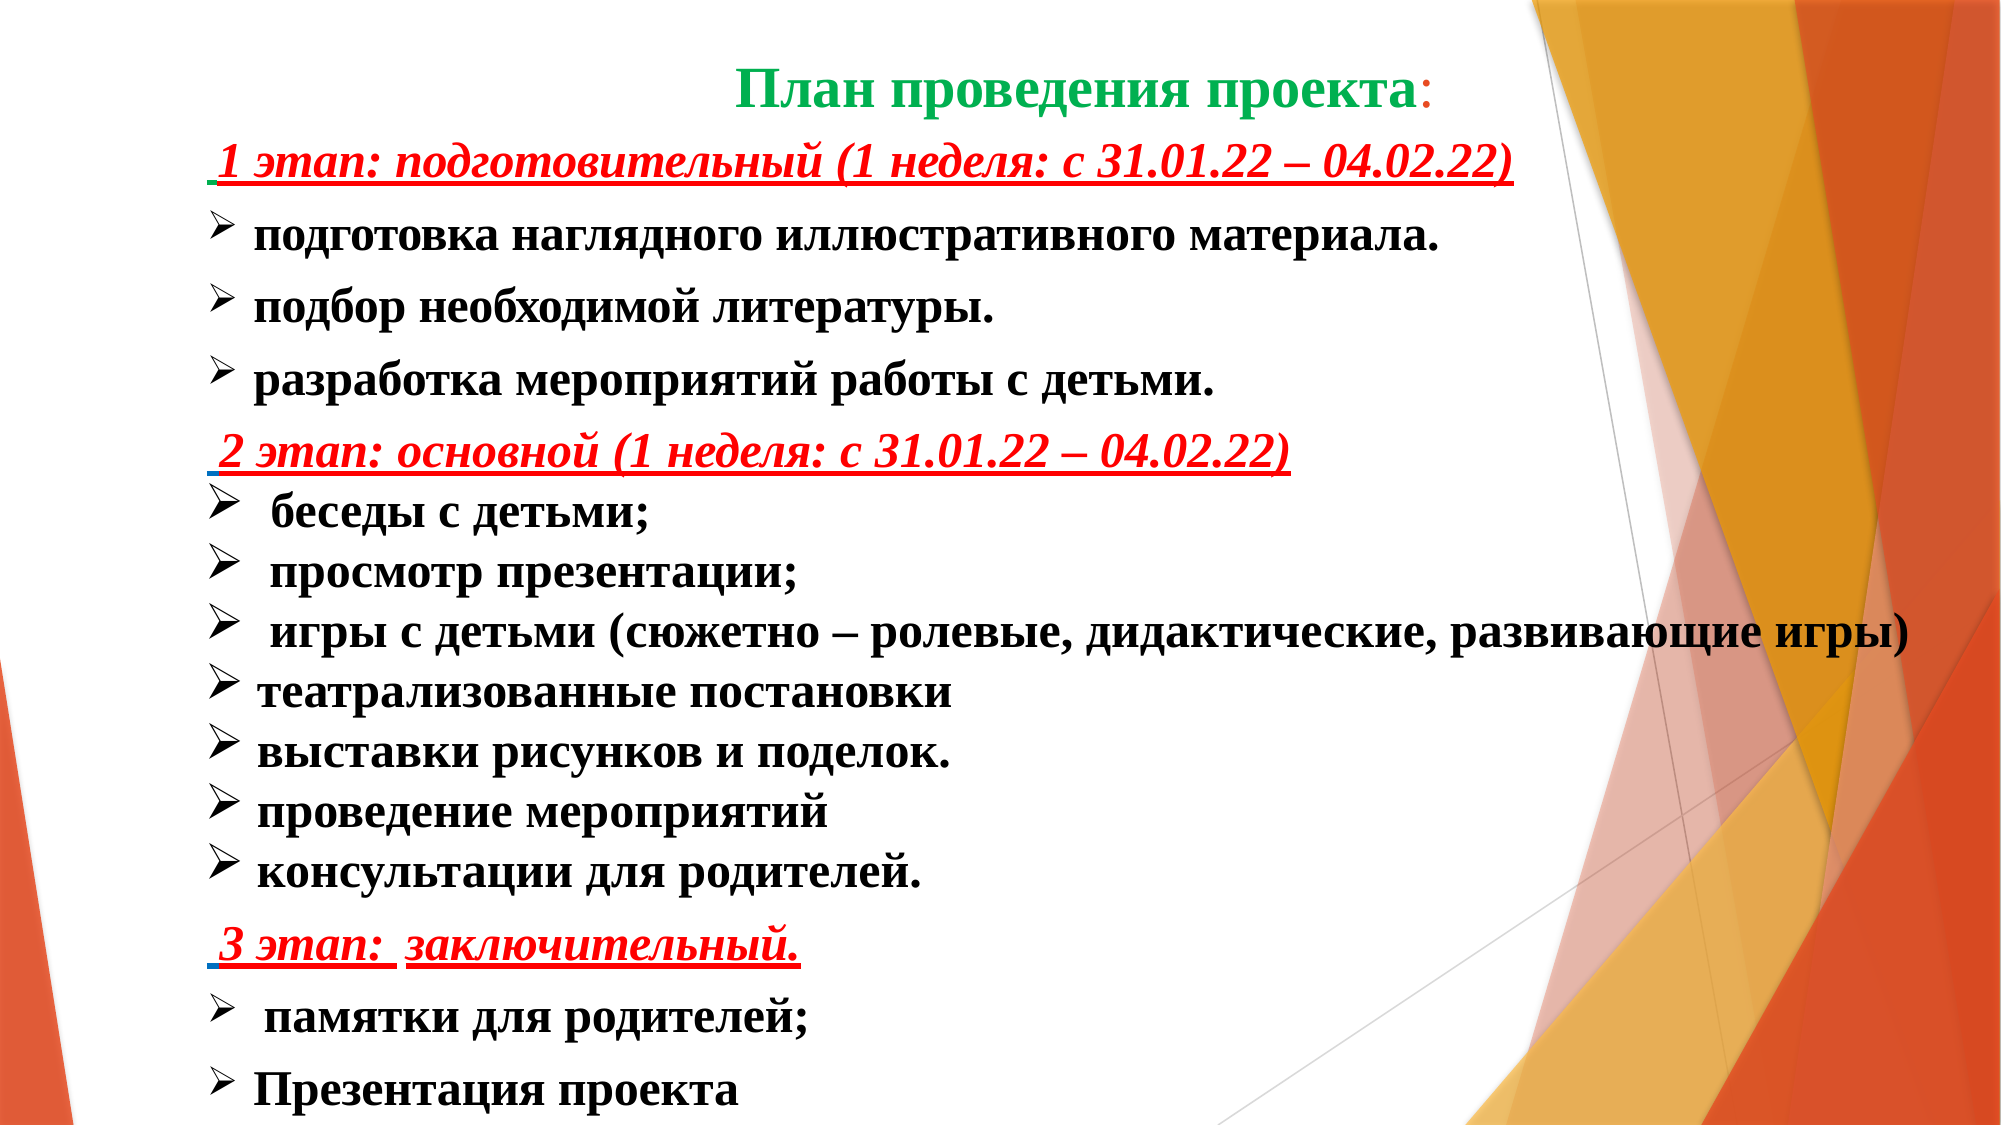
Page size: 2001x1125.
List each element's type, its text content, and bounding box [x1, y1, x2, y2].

text_box 1 этап: подготовительный (1 неделя: с 31.01.22 – 04.02.22) подготовка наглядного иллюстративного материала. подбор необходимой литературы. разработка мероприятий работы с детьми. 2 этап: основной (1 неделя: с 31.01.22 – 04.02.22) беседы с детьми; просмотр презентации; игры с детьми (сюжетно – ролевые, дидактические, развивающие игры) театрализованные постановки выставки рисунков и поделок. проведение мероприятий консультации для родителей. 3 этап: заключительный. памятки для родителей; Презентация проекта [204, 127, 1953, 1116]
title План проведения проекта: [497, 0, 1660, 127]
